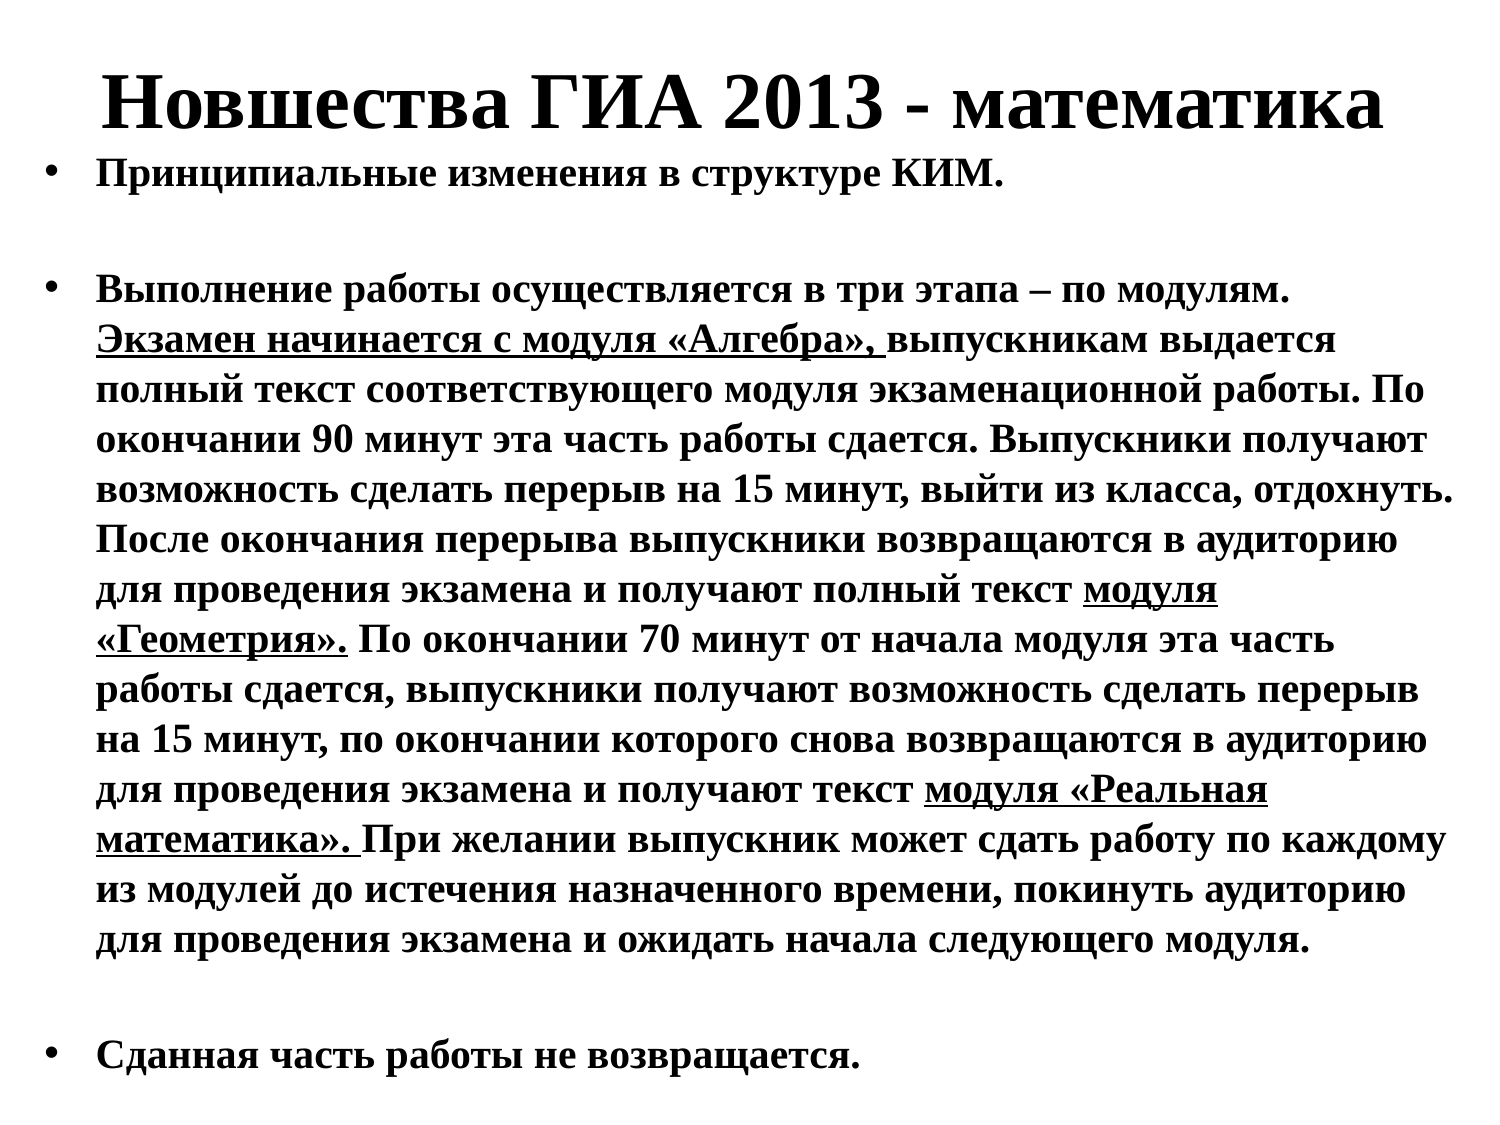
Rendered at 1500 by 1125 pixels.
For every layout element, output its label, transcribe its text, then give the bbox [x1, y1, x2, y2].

list Принципиальные изменения в структуре КИМ. Выполнение работы осуществляется в три этапа – по модулям. Экзамен начинается с модуля «Алгебра», выпускникам выдается полный текст соответствующего модуля экзаменационной работы. По окончании 90 минут эта часть работы сдается. Выпускники получают возможность сделать перерыв на 15 минут, выйти из класса, отдохнуть. После окончания перерыва выпускники возвращаются в аудиторию для проведения экзамена и получают полный текст модуля «Геометрия». По окончании 70 минут от начала модуля эта часть работы сдается, выпускники получают возможность сделать перерыв на 15 минут, по окончании которого снова возвращаются в аудиторию для проведения экзамена и получают текст модуля «Реальная математика». При желании выпускник может сдать работу по каждому из модулей до истечения назначенного времени, покинуть аудиторию для проведения экзамена и ожидать начала следующего модуля. Сданная часть работы не возвращается. [29, 137, 1471, 1125]
title Новшества ГИА 2013 - математика [29, 2, 1459, 137]
